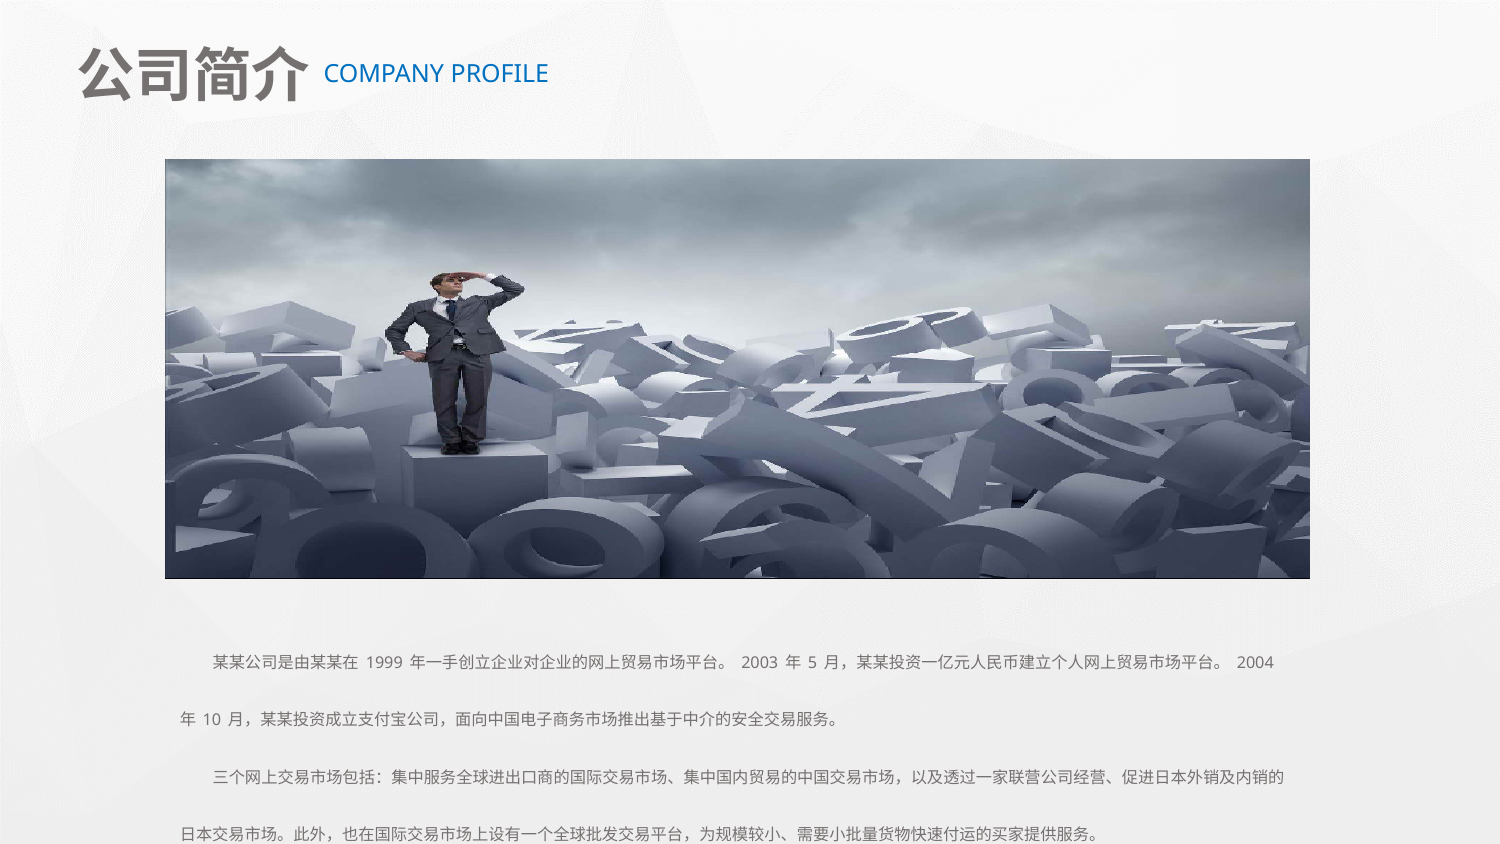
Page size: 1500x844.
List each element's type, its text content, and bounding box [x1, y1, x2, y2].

text_box [164, 159, 1311, 580]
text_box COMPANY PROFILE [323, 57, 790, 88]
text_box 某某公司是由某某在1999年一手创立企业对企业的网上贸易市场平台。2003年5月，某某投资一亿元人民币建立个人网上贸易市场平台。2004年10月，某某投资成立支付宝公司，面向中国电子商务市场推出基于中介的安全交易服务。 三个网上交易市场包括：集中服务全球进出口商的国际交易市场、集中国内贸易的中国交易市场，以及透过一家联营公司经营、促进日本外销及内销的日本交易市场。此外，也在国际交易市场上设有一个全球批发交易平台，为规模较小、需要小批量货物快速付运的买家提供服务。 [165, 606, 1310, 844]
picture [0, 0, 1500, 844]
text_box 公司简介 [76, 37, 324, 108]
